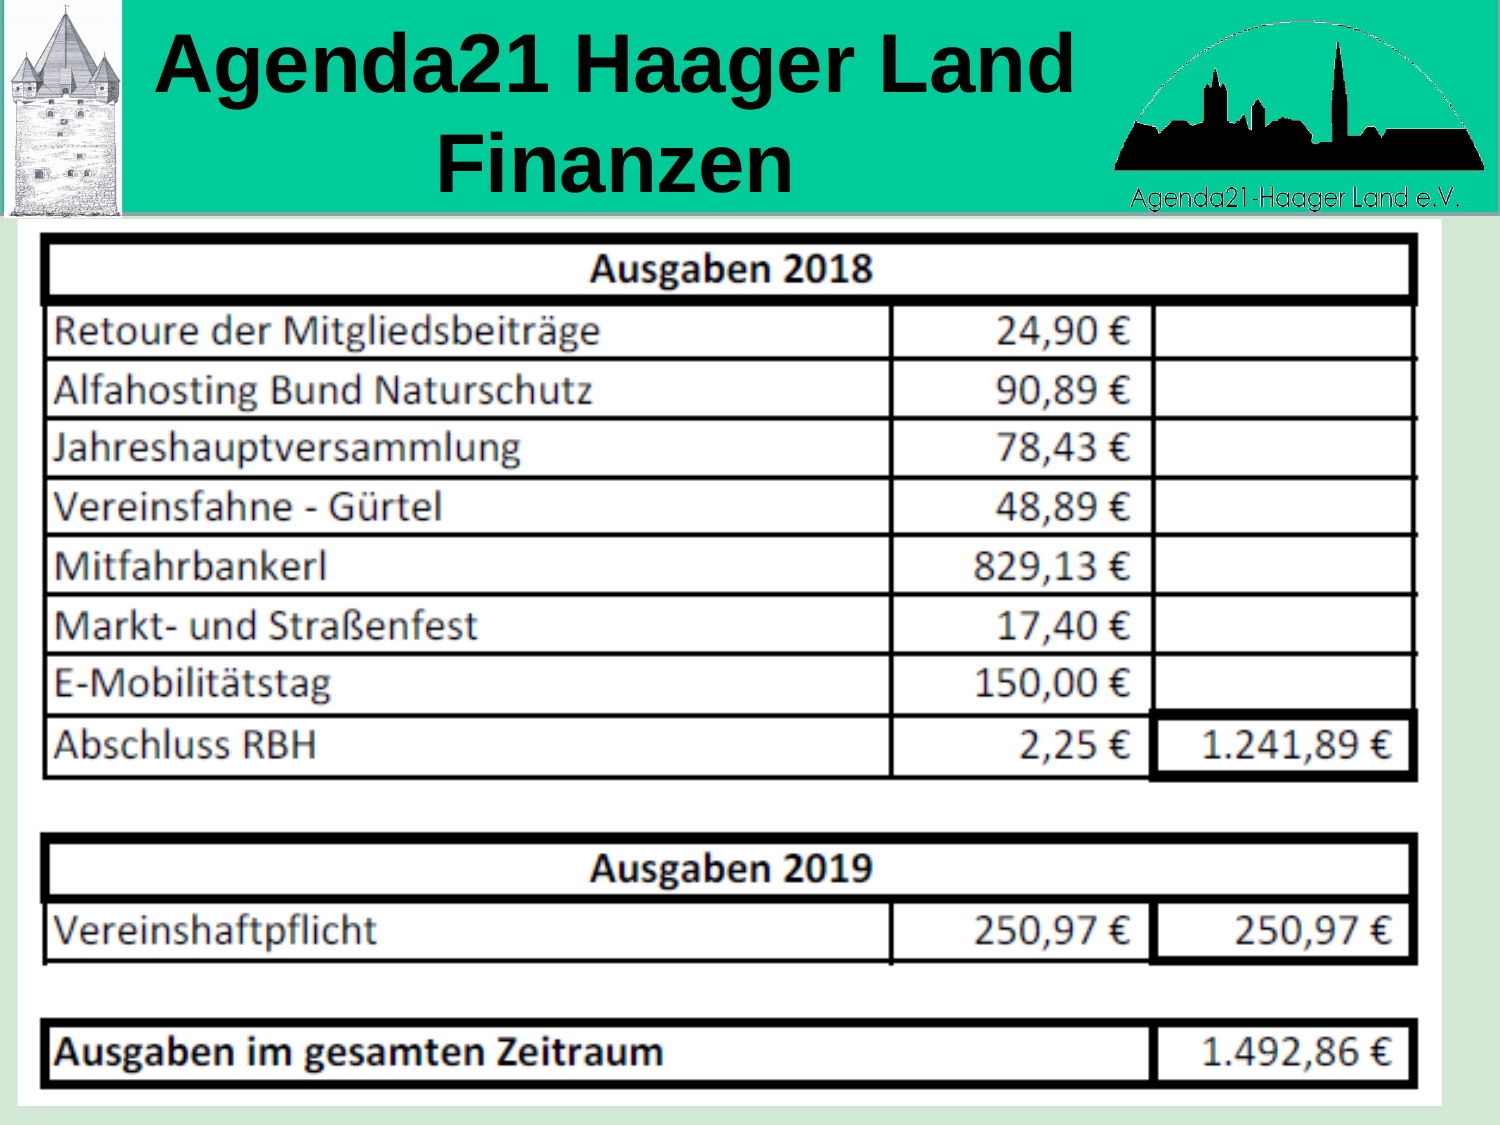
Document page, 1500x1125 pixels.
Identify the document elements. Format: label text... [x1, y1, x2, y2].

text_box Agenda21 Haager Land Finanzen [125, 2, 1106, 217]
picture [17, 218, 1442, 1107]
picture [1106, 11, 1500, 215]
